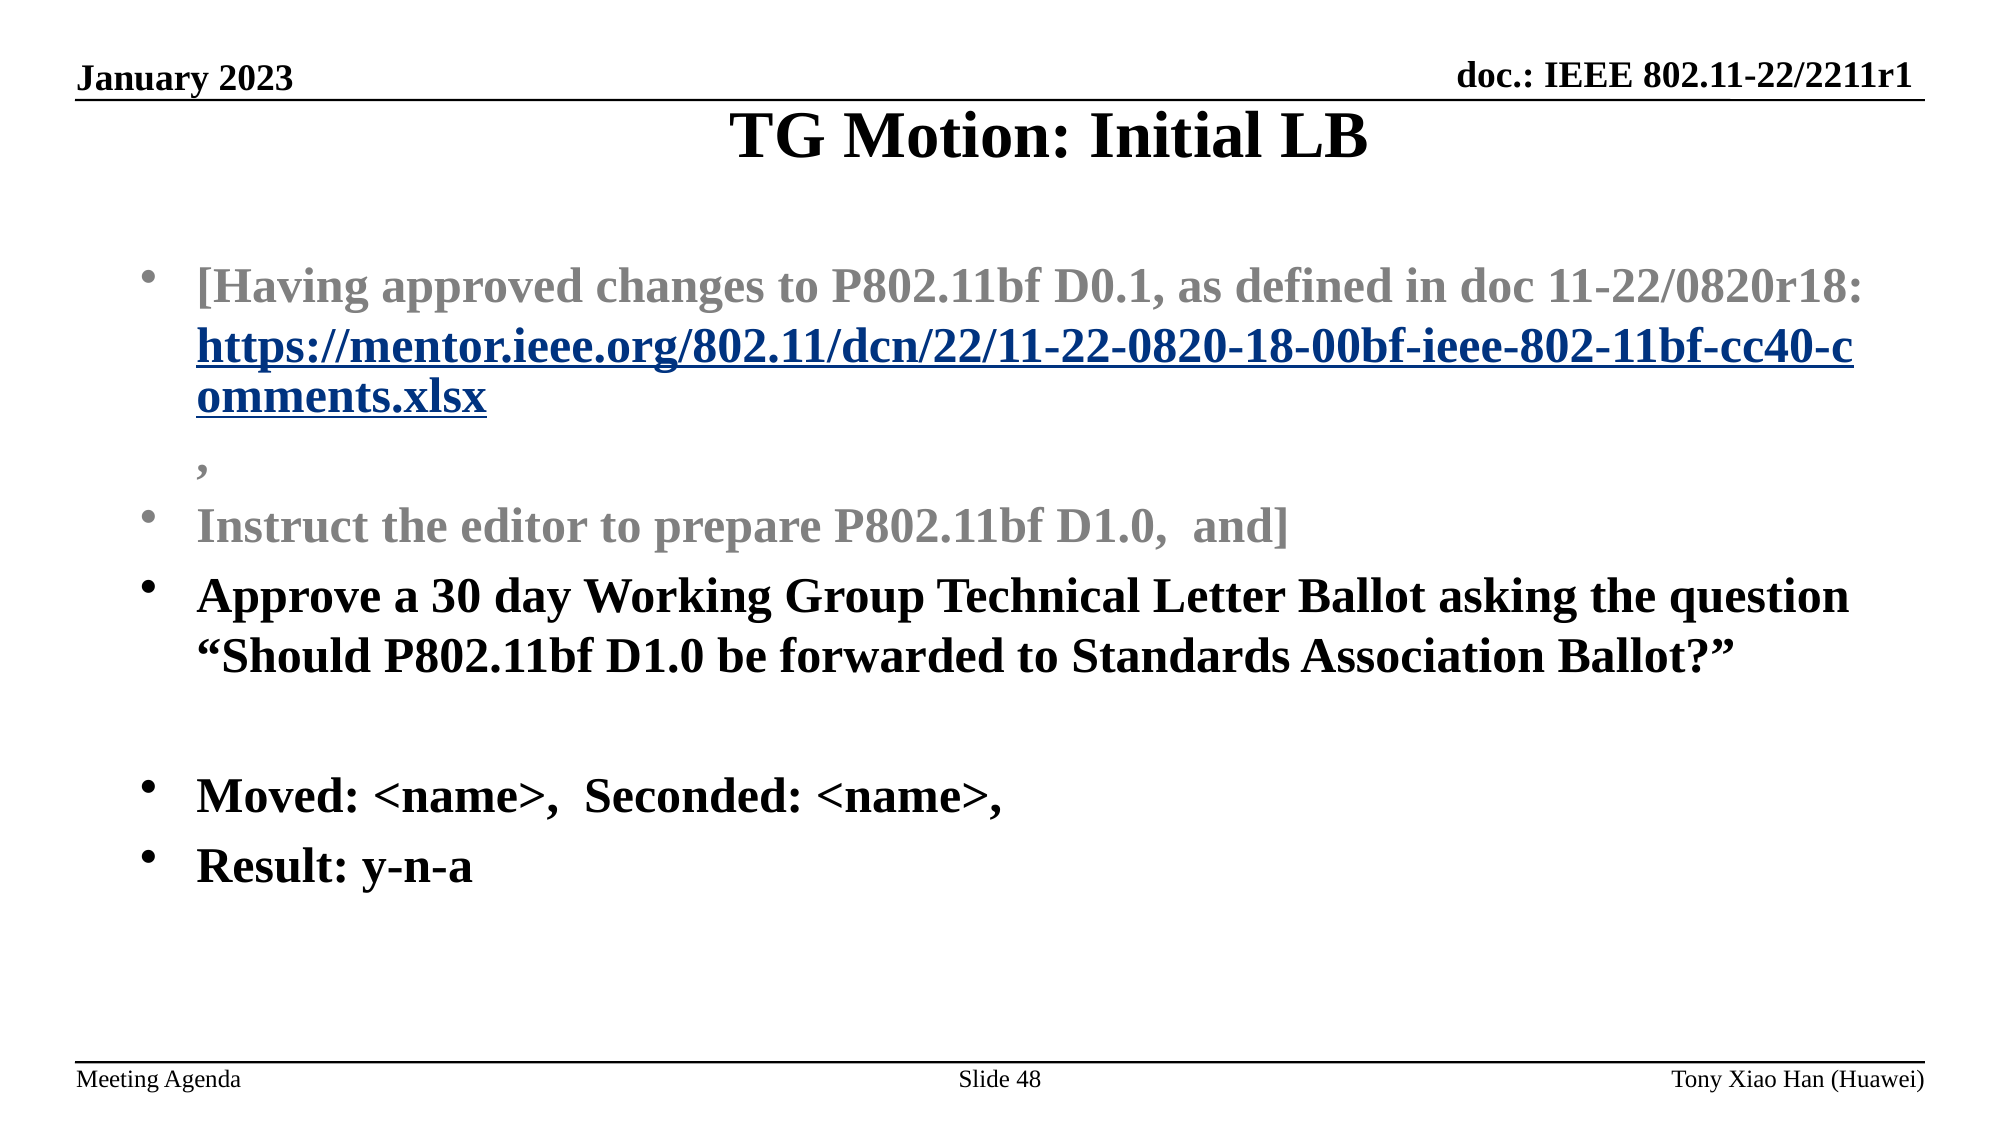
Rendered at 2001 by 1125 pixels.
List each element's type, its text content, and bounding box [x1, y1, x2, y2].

text_box TG Motion: Initial LB [362, 87, 1738, 175]
text_box [Having approved changes to P802.11bf D0.1, as defined in doc 11-22/0820r18: https://mentor.ieee.org/802.11/dcn/22/11-22-0820-18-00bf-ieee-802-11bf-cc40-comments.xlsx, Instruct the editor to prepare P802.11bf D1.0, and] Approve a 30 day Working Group Technical Letter Ballot asking the question “Should P802.11bf D1.0 be forwarded to Standards Association Ballot?” Moved: <name>, Seconded: <name>, Result: y-n-a [125, 212, 1888, 1013]
